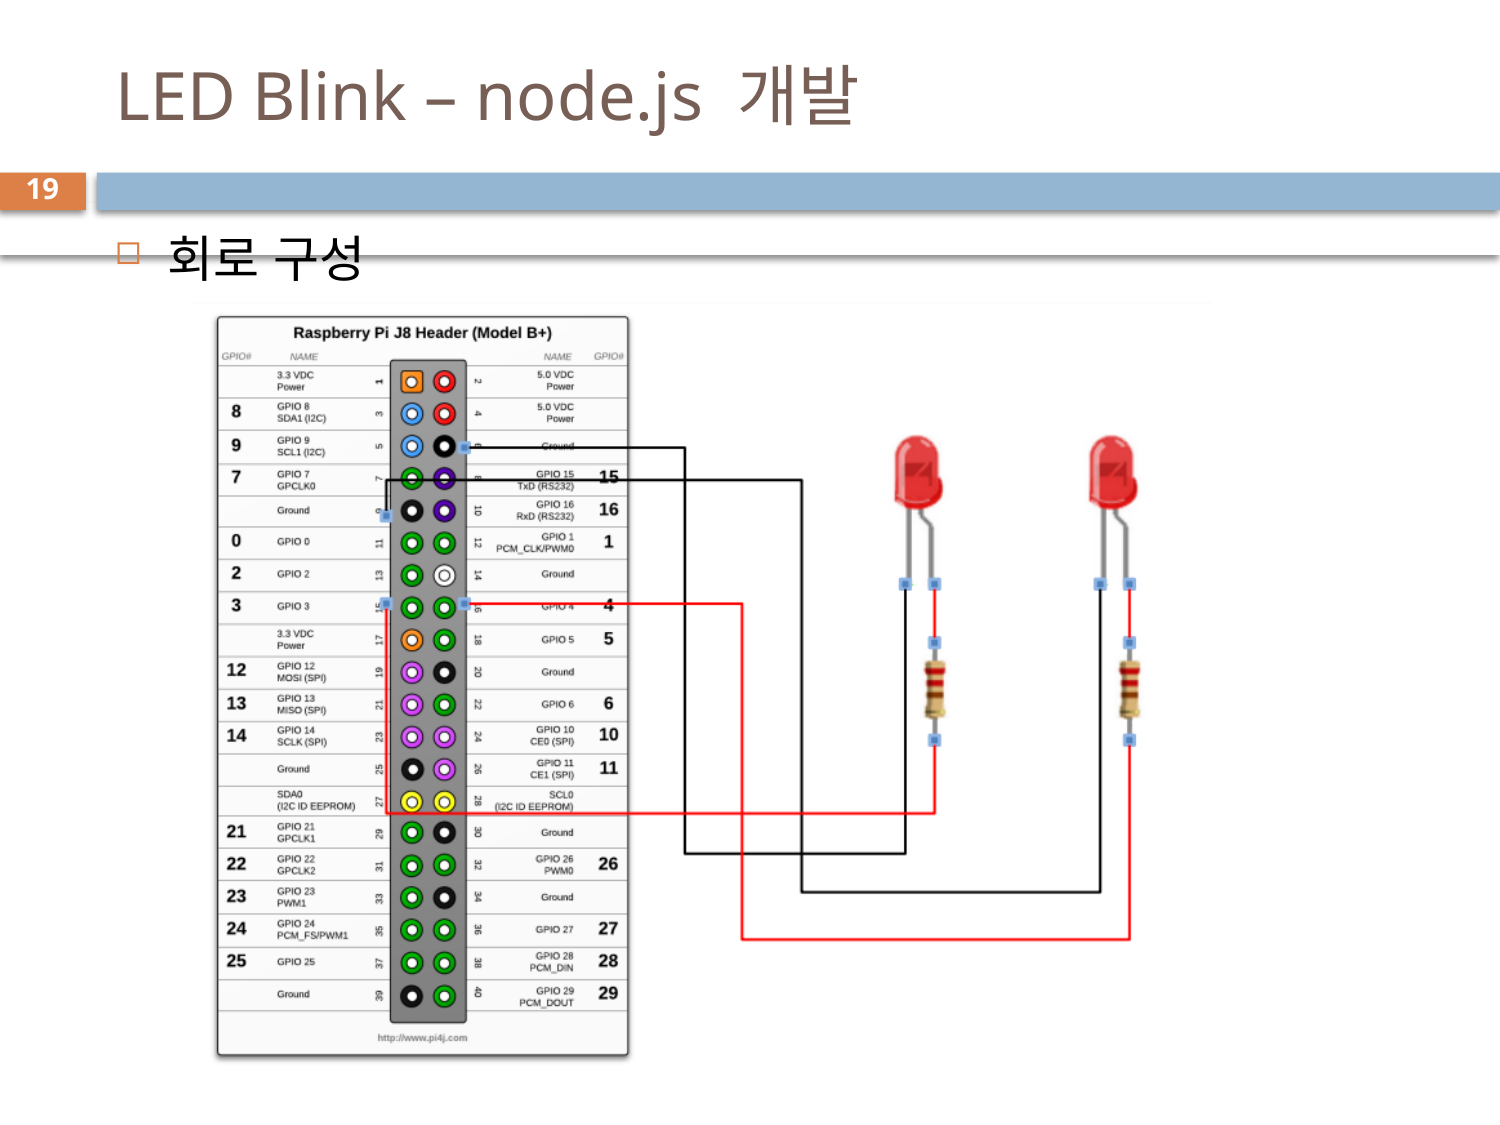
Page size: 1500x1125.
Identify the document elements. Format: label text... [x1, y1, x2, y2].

list 회로 구성 [100, 219, 1438, 1047]
title LED Blink – node.js 개발 [100, 37, 1438, 149]
slide_number 19 [0, 170, 87, 211]
picture [194, 302, 1211, 1076]
